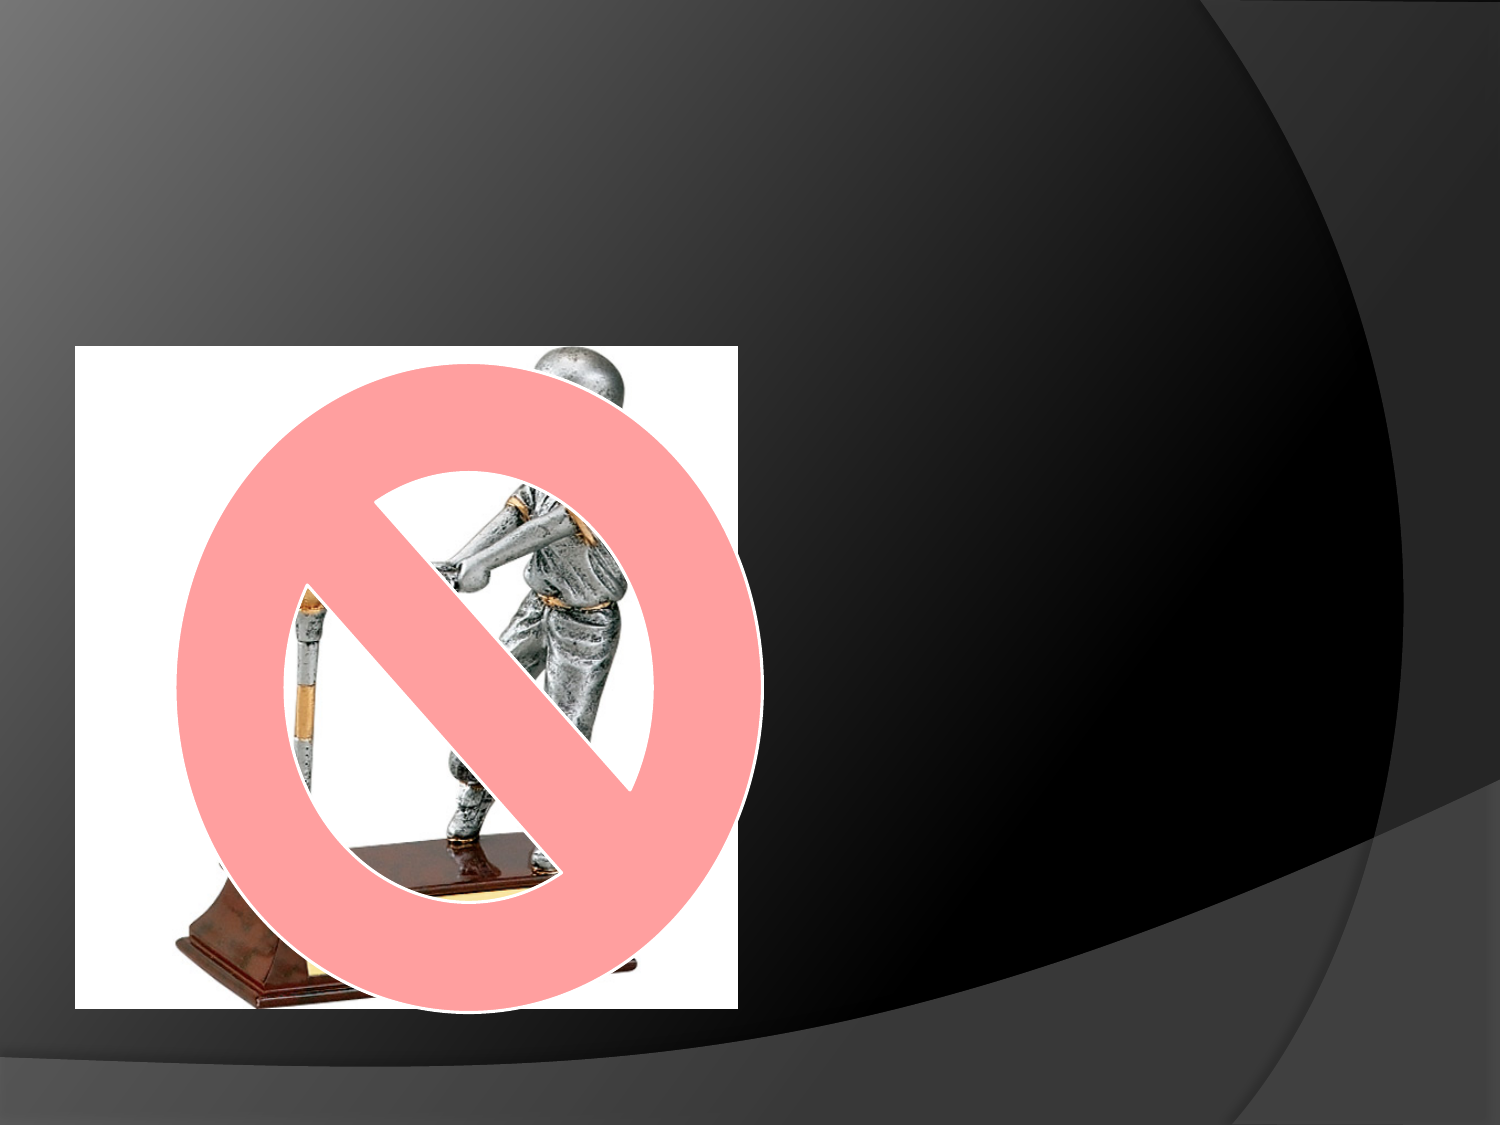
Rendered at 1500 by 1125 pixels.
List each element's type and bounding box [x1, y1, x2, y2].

text_box [748, 581, 764, 794]
list [74, 345, 738, 1009]
